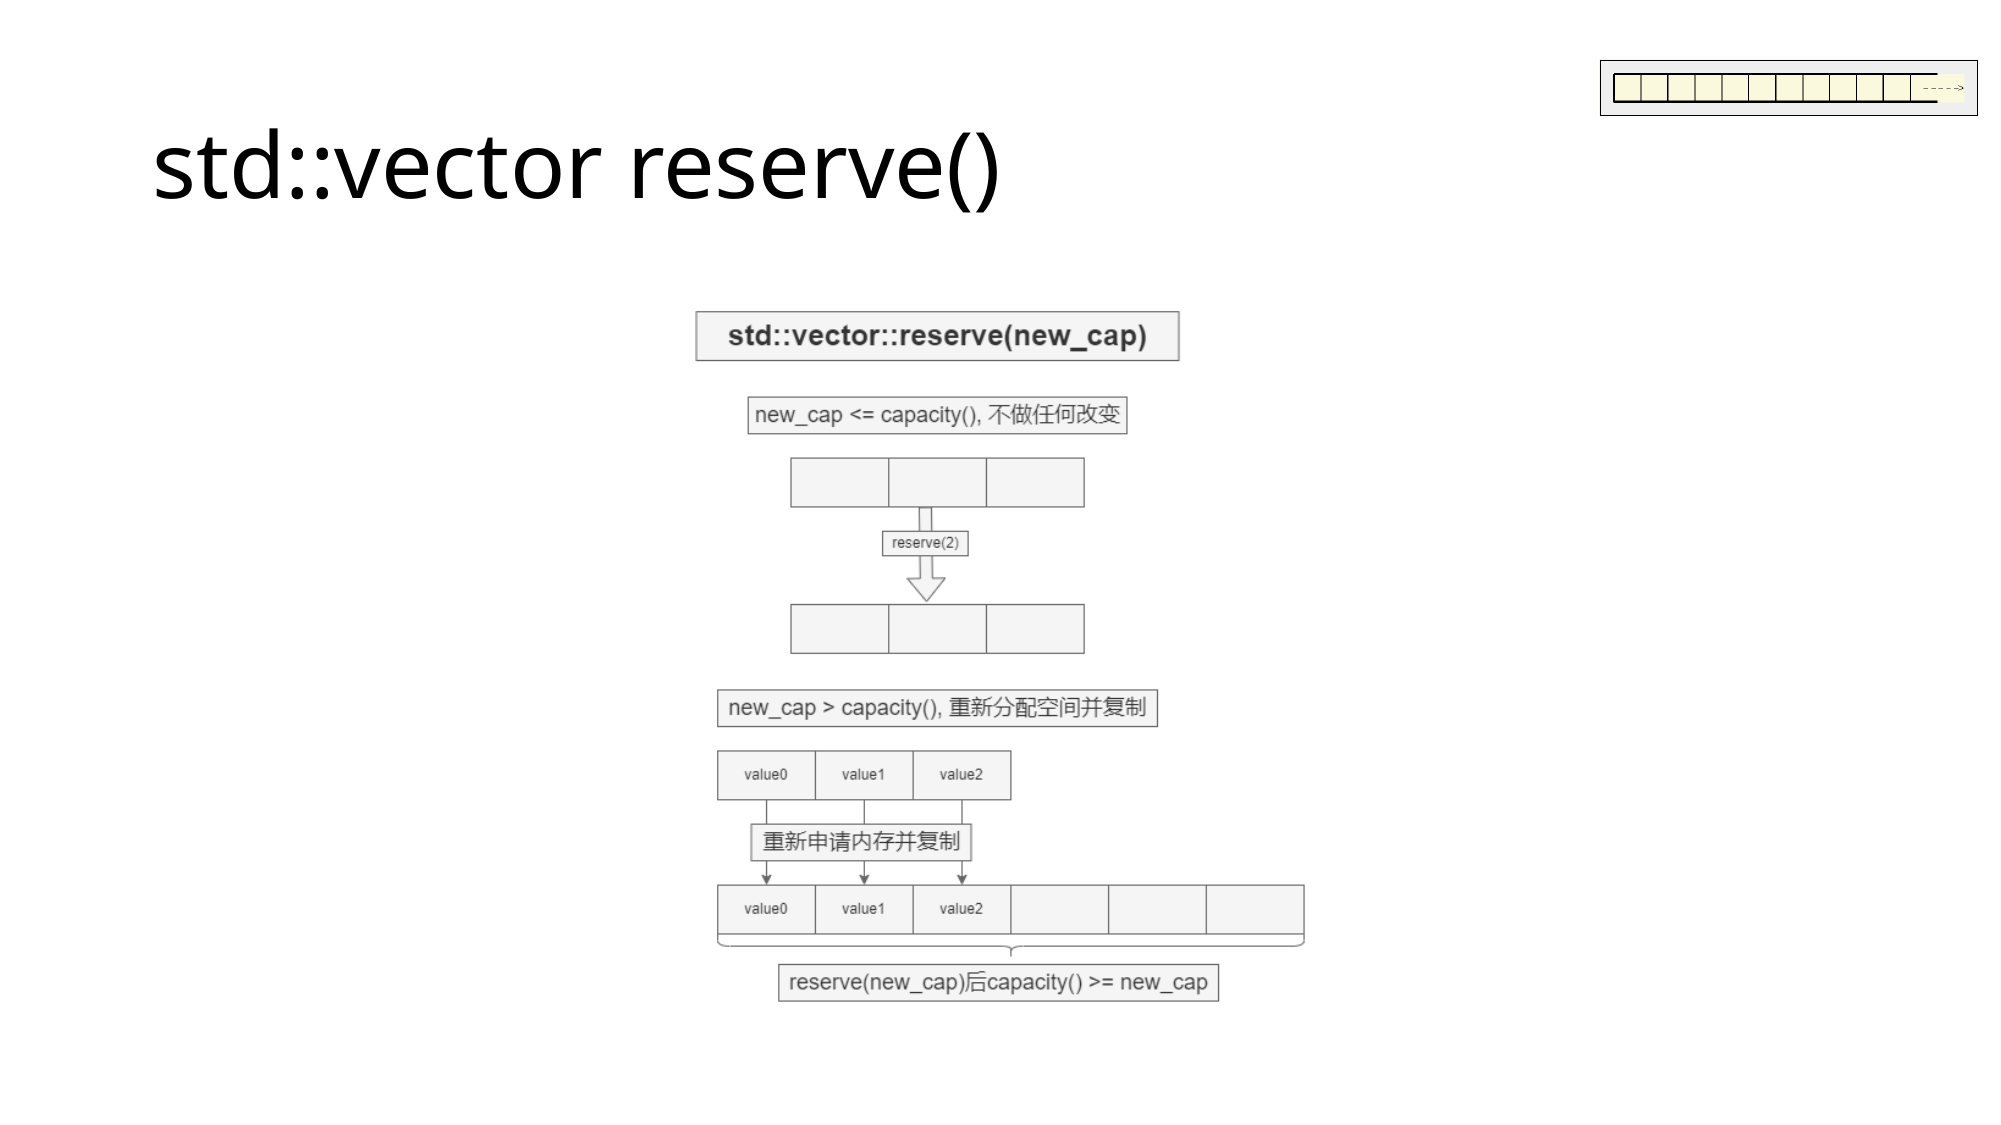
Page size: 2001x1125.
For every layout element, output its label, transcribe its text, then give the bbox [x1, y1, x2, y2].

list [683, 299, 1317, 1014]
title std::vector reserve() [137, 59, 1863, 278]
picture [1599, 59, 1978, 116]
